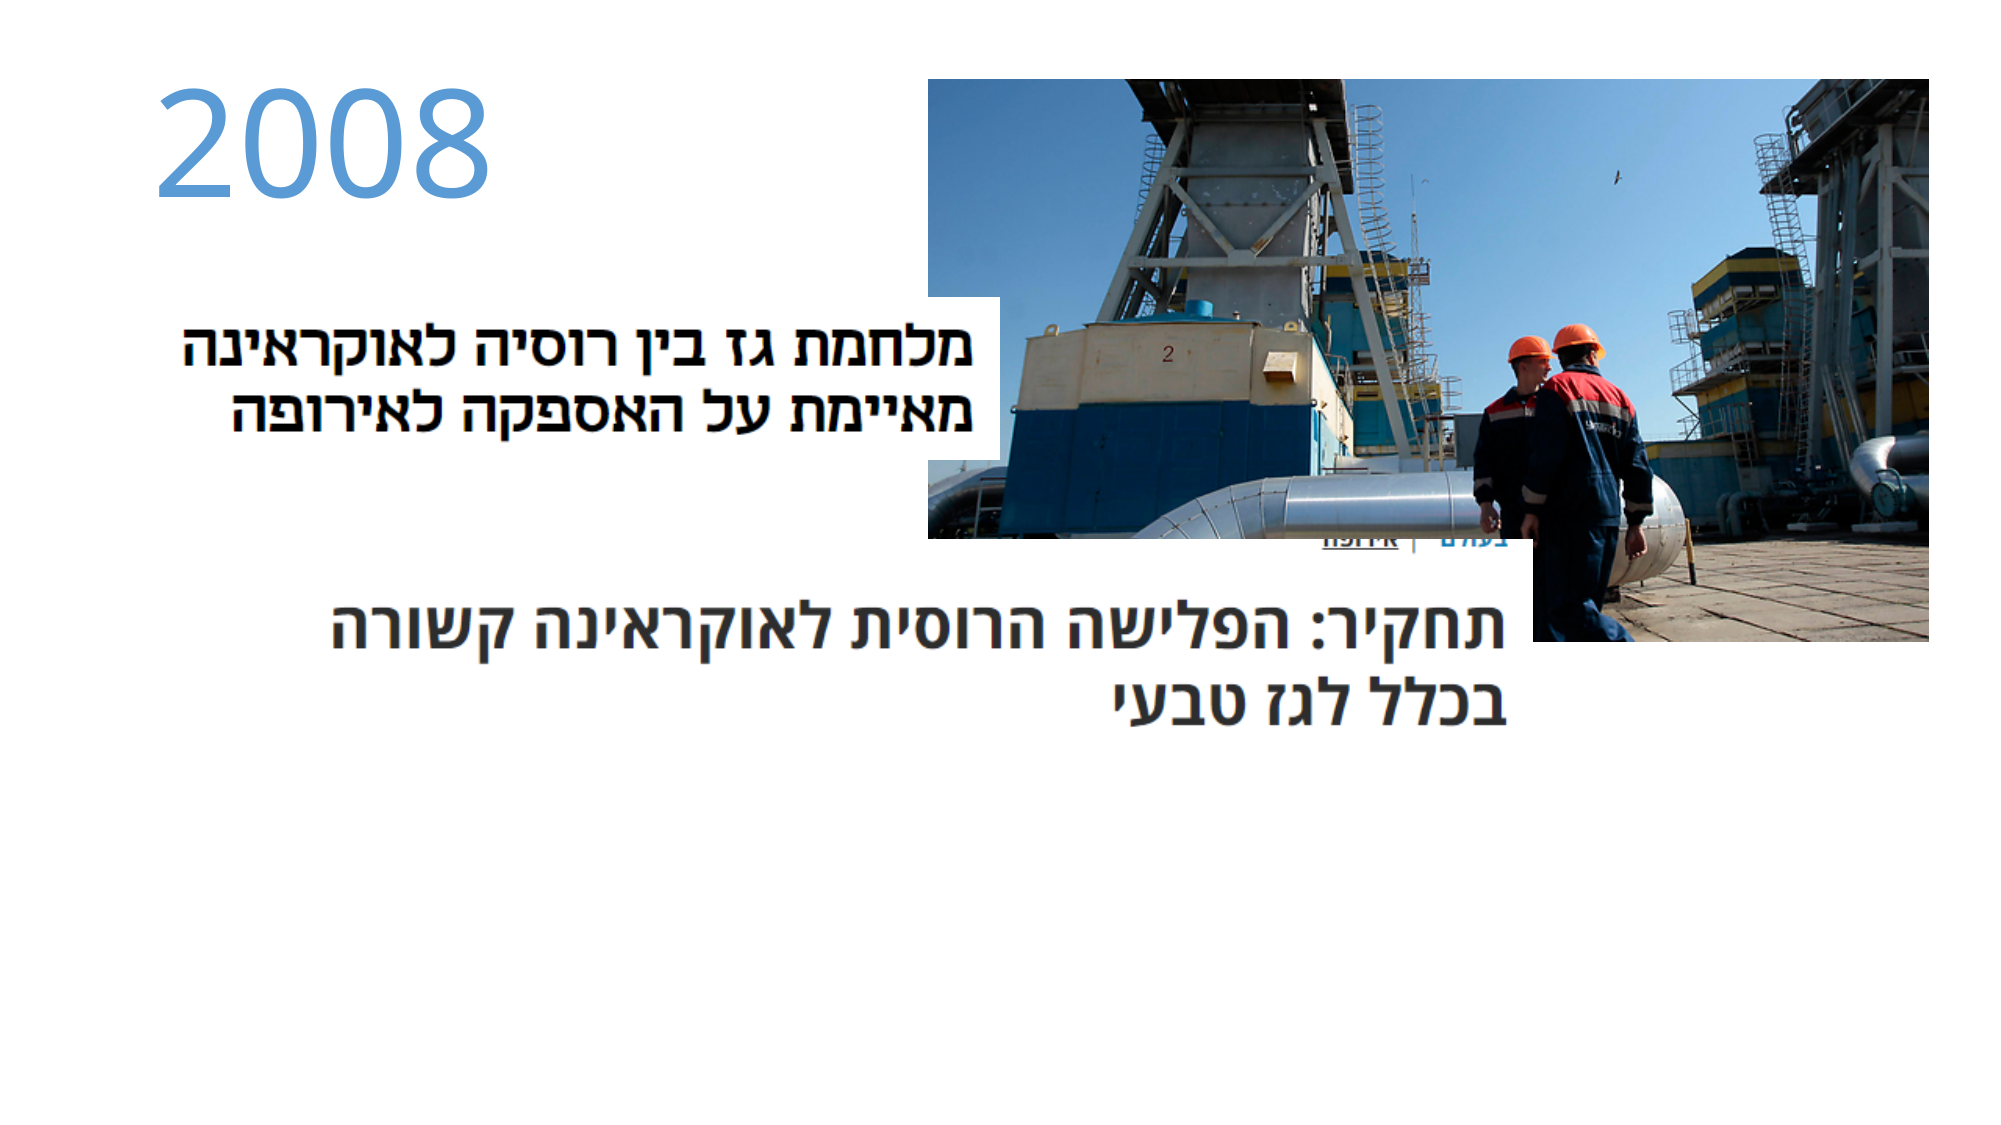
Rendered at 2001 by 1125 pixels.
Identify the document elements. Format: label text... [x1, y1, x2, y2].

picture [78, 79, 1929, 752]
title 2008 [137, 40, 1863, 258]
